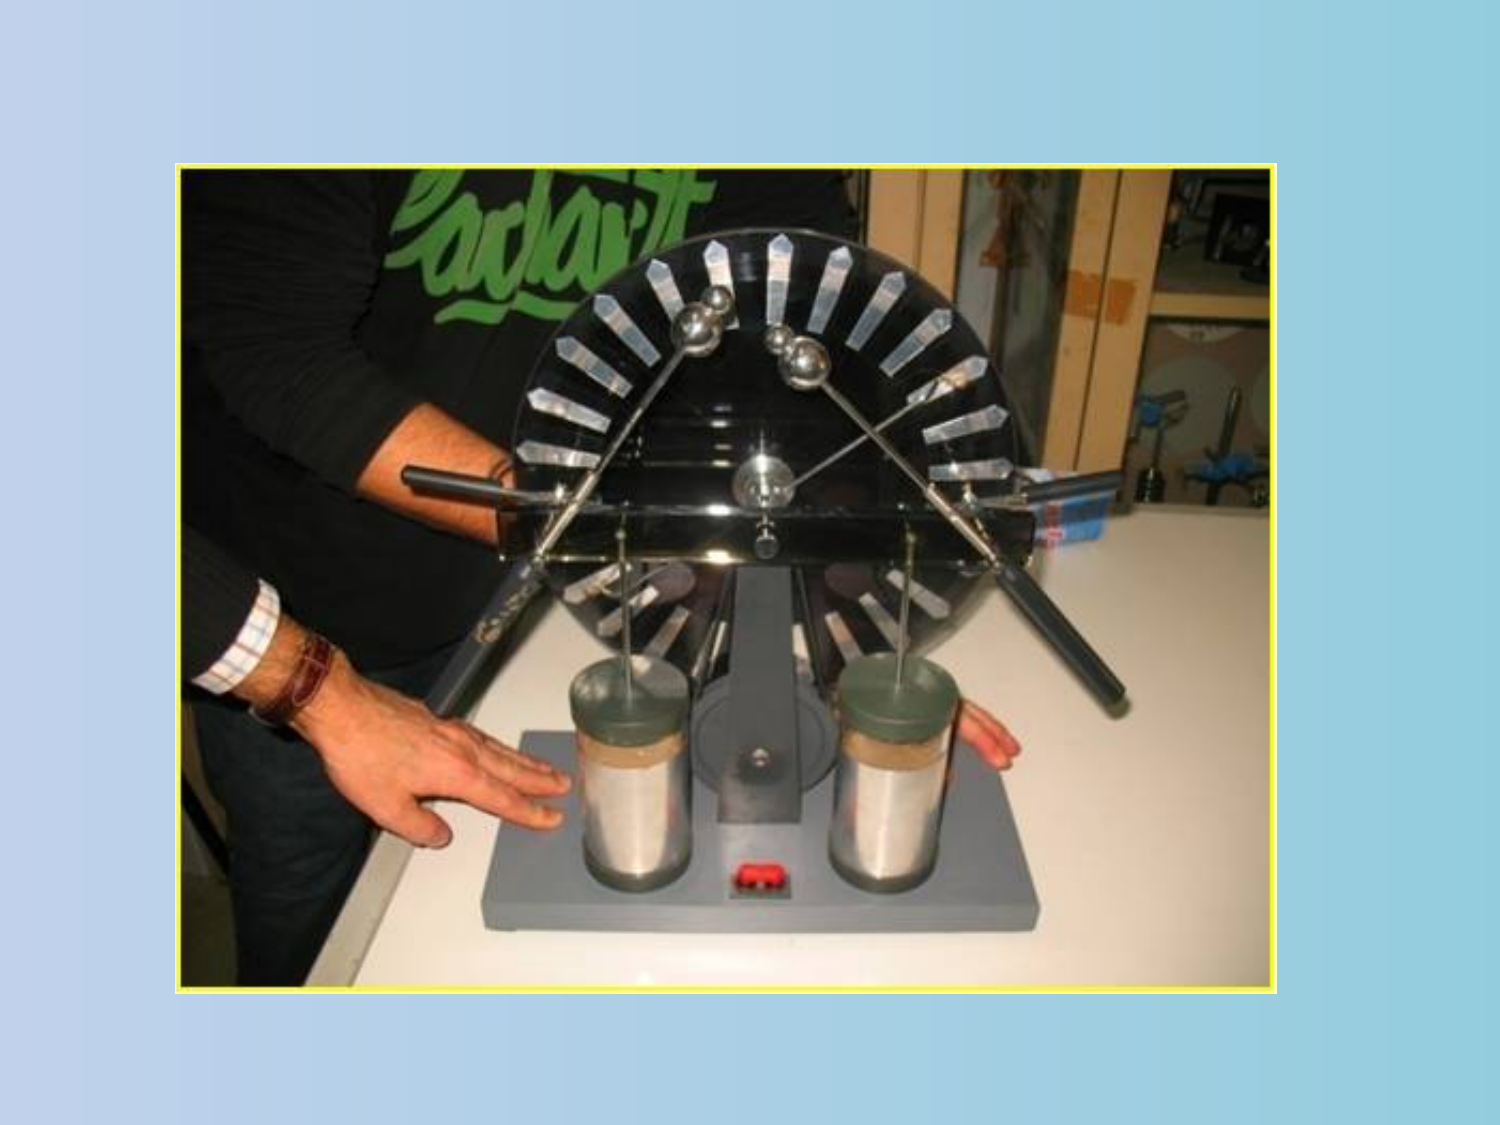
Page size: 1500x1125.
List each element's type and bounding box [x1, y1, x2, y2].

list [175, 163, 1278, 994]
